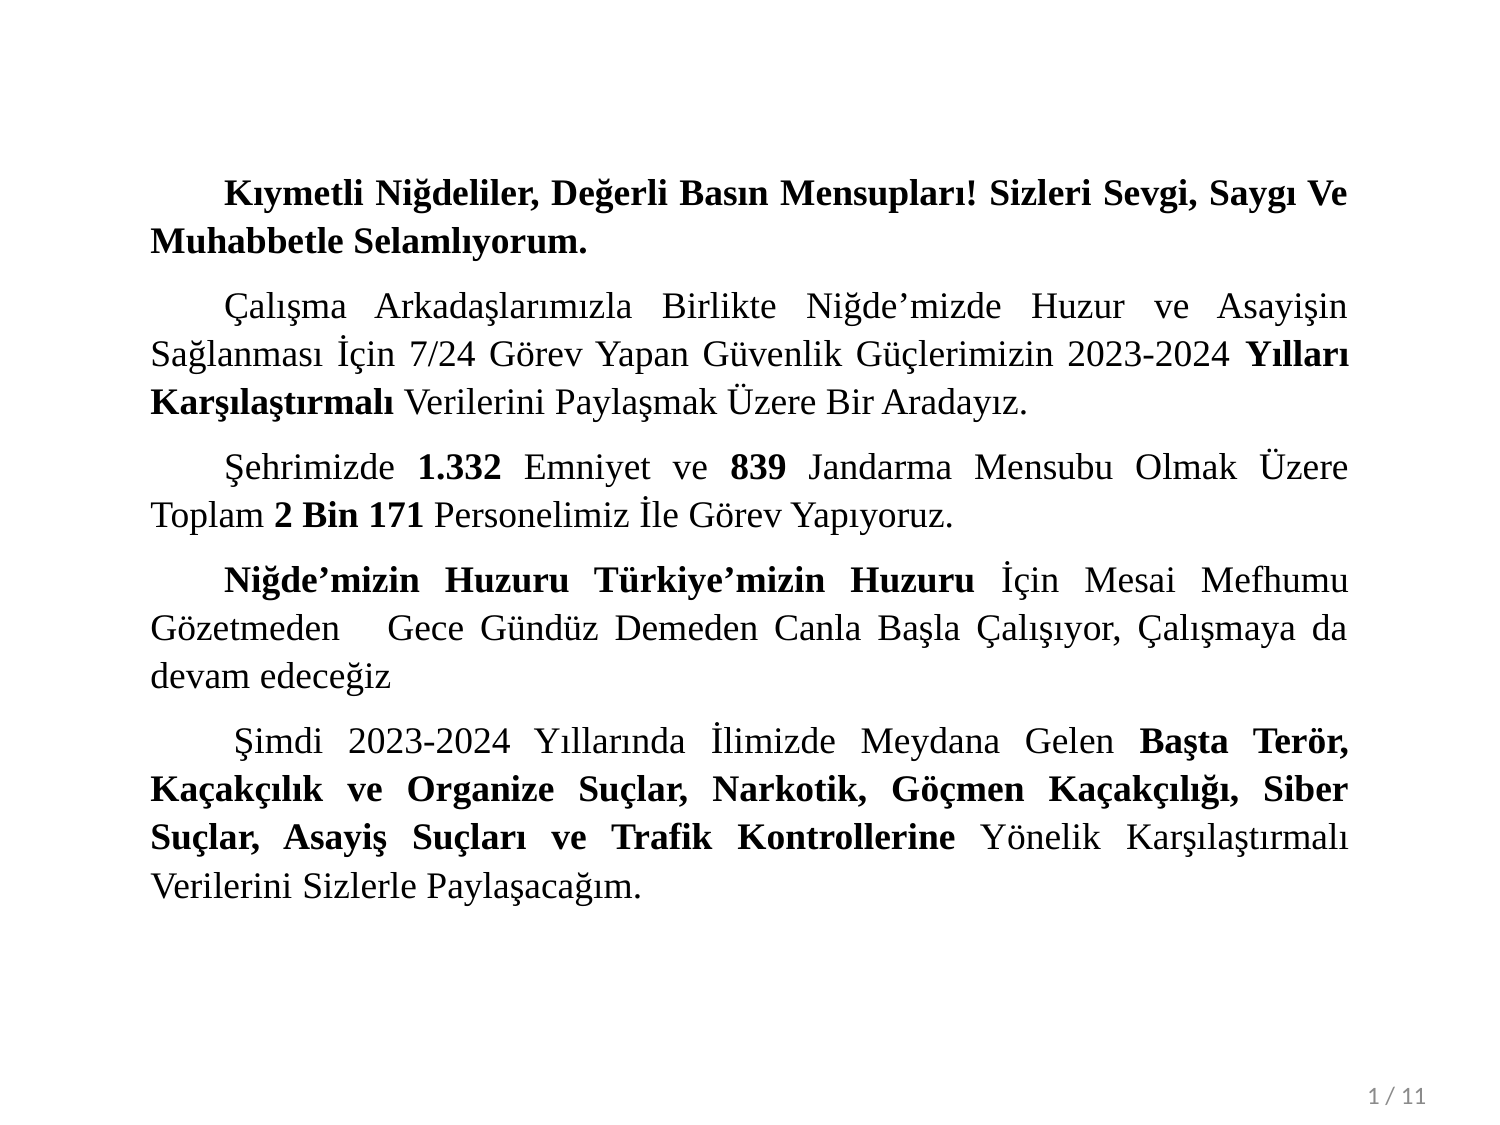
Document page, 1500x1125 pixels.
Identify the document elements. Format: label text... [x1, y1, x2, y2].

text_box Kıymetli Niğdeliler, Değerli Basın Mensupları! Sizleri Sevgi, Saygı Ve Muhabbetle Selamlıyorum. Çalışma Arkadaşlarımızla Birlikte Niğde’mizde Huzur ve Asayişin Sağlanması İçin 7/24 Görev Yapan Güvenlik Güçlerimizin 2023-2024 Yılları Karşılaştırmalı Verilerini Paylaşmak Üzere Bir Aradayız. Şehrimizde 1.332 Emniyet ve 839 Jandarma Mensubu Olmak Üzere Toplam 2 Bin 171 Personelimiz İle Görev Yapıyoruz. Niğde’mizin Huzuru Türkiye’mizin Huzuru İçin Mesai Mefhumu Gözetmeden Gece Gündüz Demeden Canla Başla Çalışıyor, Çalışmaya da devam edeceğiz Şimdi 2023-2024 Yıllarında İlimizde Meydana Gelen Başta Terör, Kaçakçılık ve Organize Suçlar, Narkotik, Göçmen Kaçakçılığı, Siber Suçlar, Asayiş Suçları ve Trafik Kontrollerine Yönelik Karşılaştırmalı Verilerini Sizlerle Paylaşacağım. [135, 157, 1365, 913]
